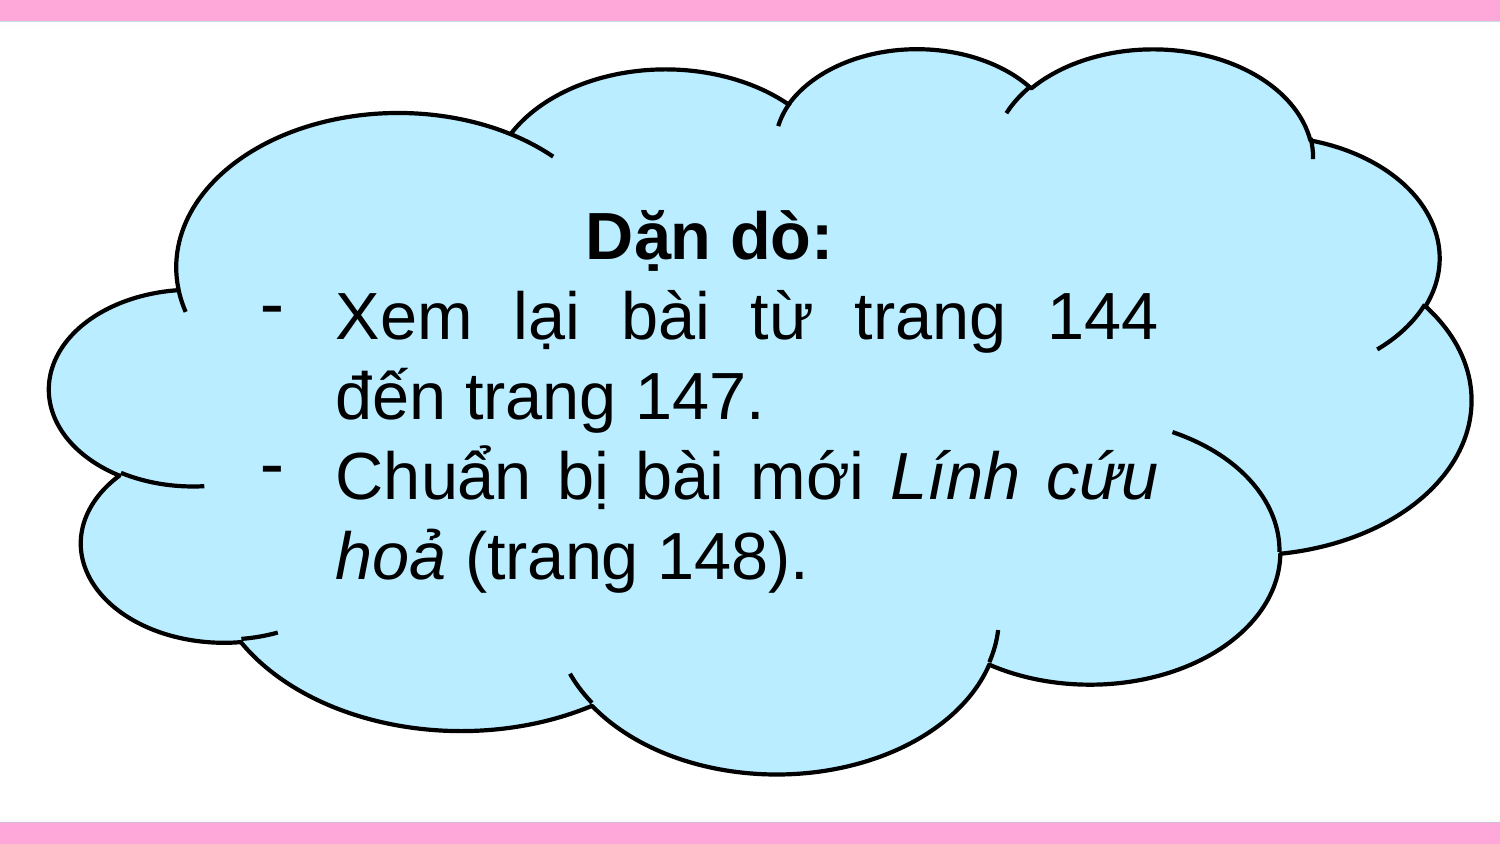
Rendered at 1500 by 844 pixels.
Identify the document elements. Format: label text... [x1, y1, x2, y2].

picture [0, 0, 1500, 844]
text_box Dặn dò: Xem lại bài từ trang 144 đến trang 147. Chuẩn bị bài mới Lính cứu hoả (trang 148). [46, 47, 1474, 777]
